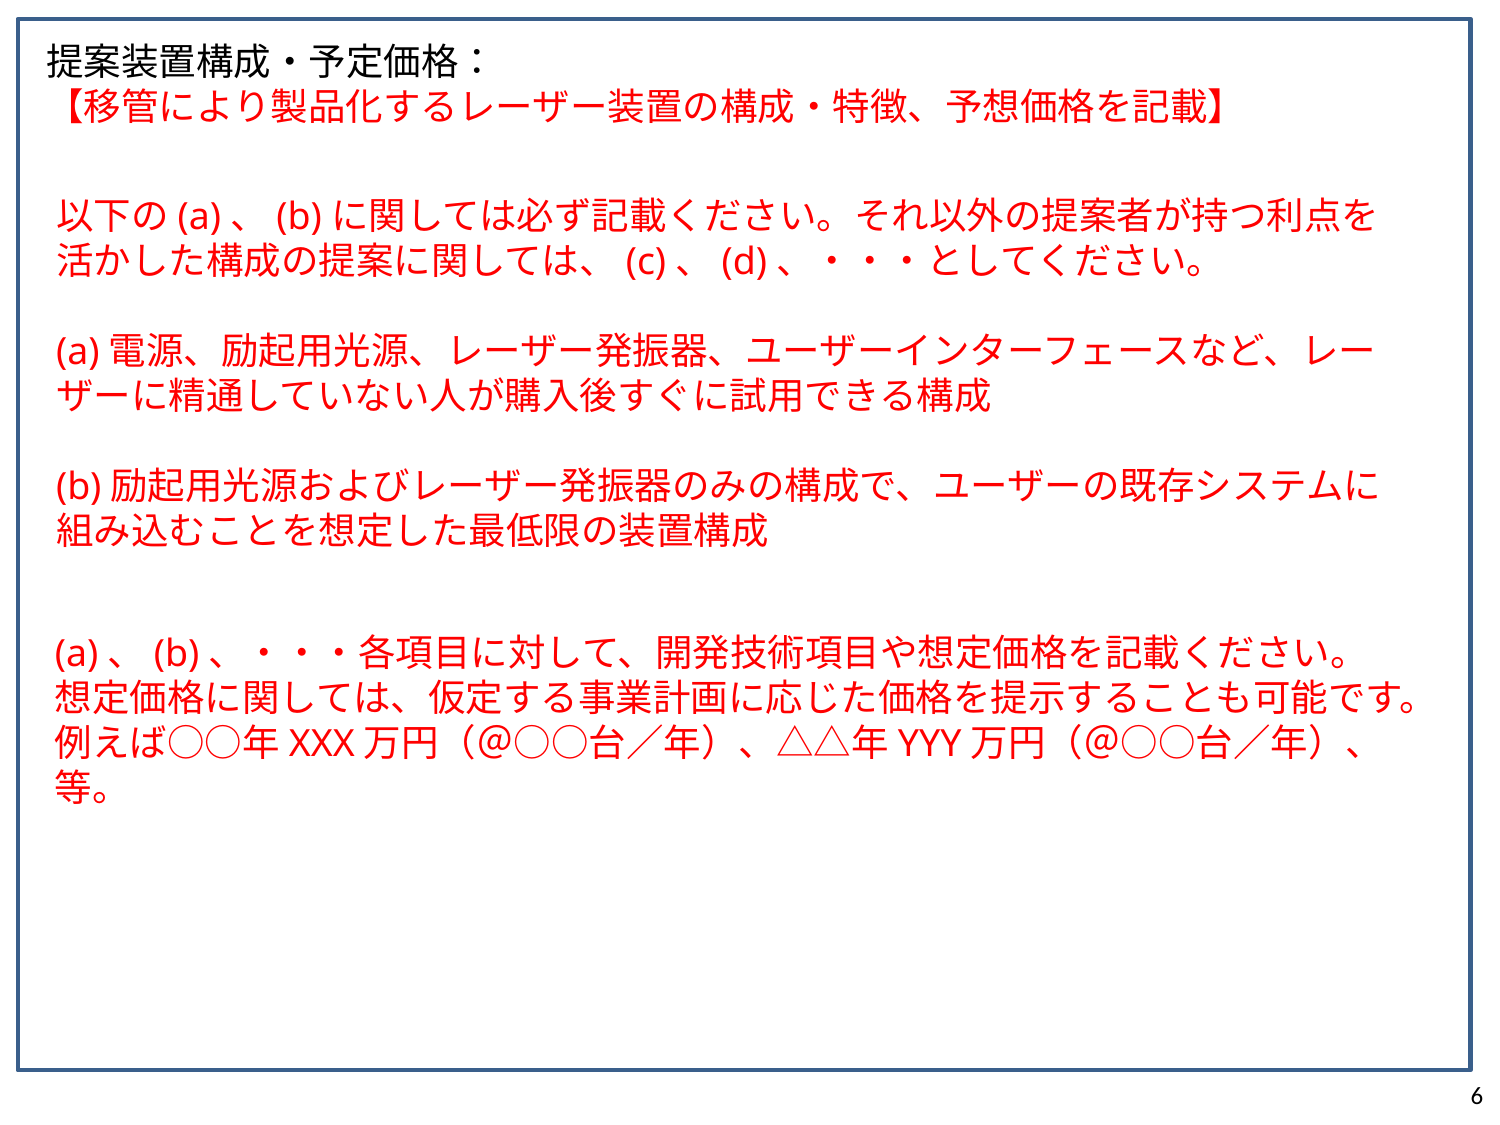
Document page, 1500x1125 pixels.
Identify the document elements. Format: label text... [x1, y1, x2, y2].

text_box [16, 17, 1473, 1072]
text_box (a)、(b)、・・・各項目に対して、開発技術項目や想定価格を記載ください。 想定価格に関しては、仮定する事業計画に応じた価格を提示することも可能です。例えば○○年XXX万円（＠○○台／年）、△△年YYY万円（＠○○台／年）、等。 [40, 621, 1423, 817]
text_box 以下の(a)、(b)に関しては必ず記載ください。それ以外の提案者が持つ利点を活かした構成の提案に関しては、(c)、(d)、・・・としてください。 (a)電源、励起用光源、レーザー発振器、ユーザーインターフェースなど、レーザーに精通していない人が購入後すぐに試用できる構成 (b)励起用光源およびレーザー発振器のみの構成で、ユーザーの既存システムに組み込むことを想定した最低限の装置構成 [41, 184, 1424, 605]
slide_number 6 [1148, 1065, 1499, 1125]
